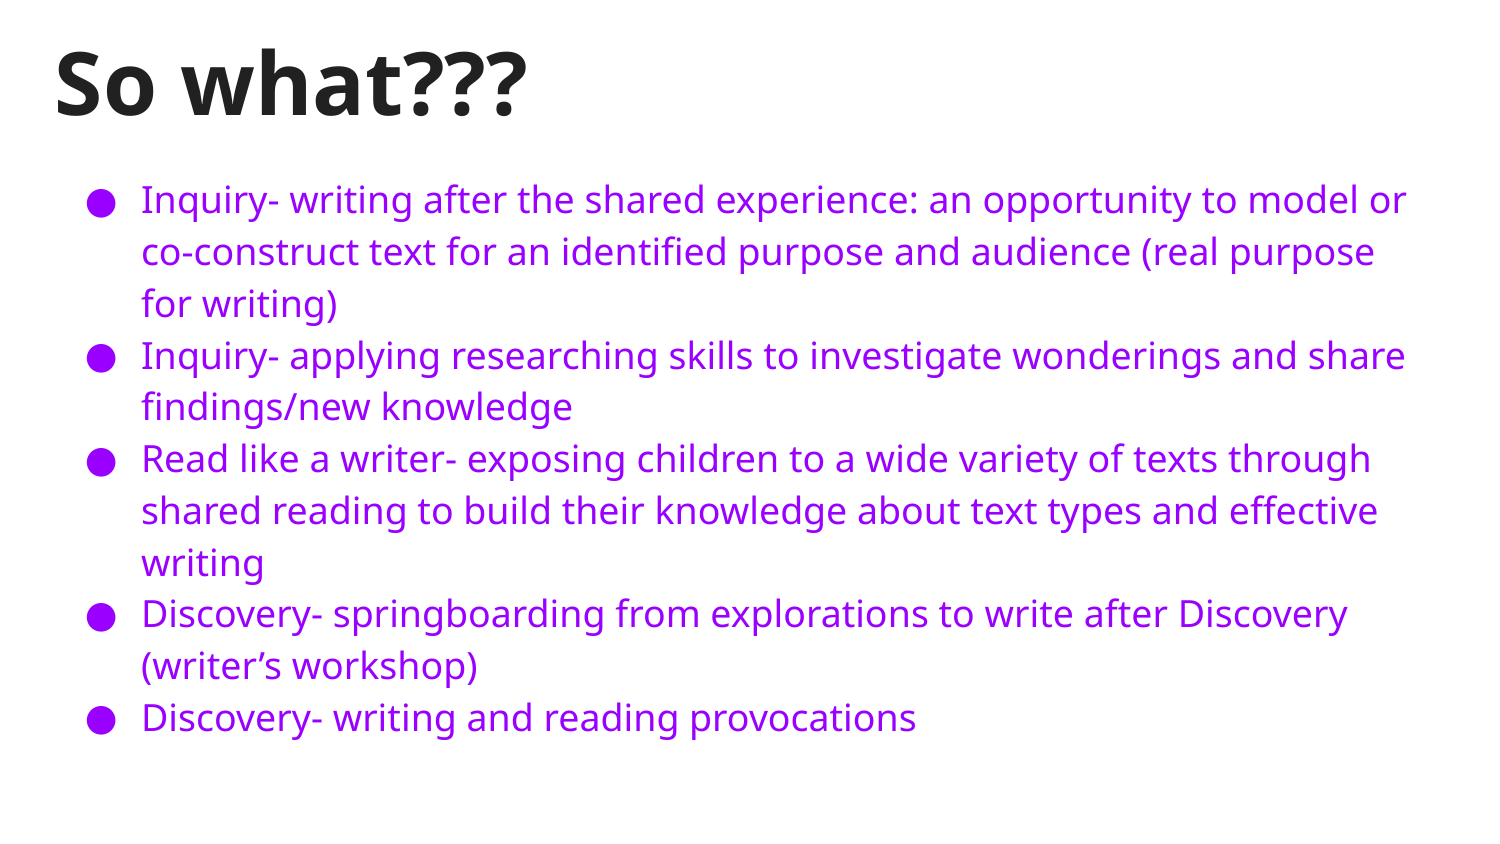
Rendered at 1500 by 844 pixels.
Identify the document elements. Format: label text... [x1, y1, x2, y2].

title So what??? [39, 12, 1438, 145]
list Inquiry- writing after the shared experience: an opportunity to model or co-construct text for an identified purpose and audience (real purpose for writing) Inquiry- applying researching skills to investigate wonderings and share findings/new knowledge Read like a writer- exposing children to a wide variety of texts through shared reading to build their knowledge about text types and effective writing Discovery- springboarding from explorations to write after Discovery (writer’s workshop) Discovery- writing and reading provocations [51, 154, 1449, 809]
